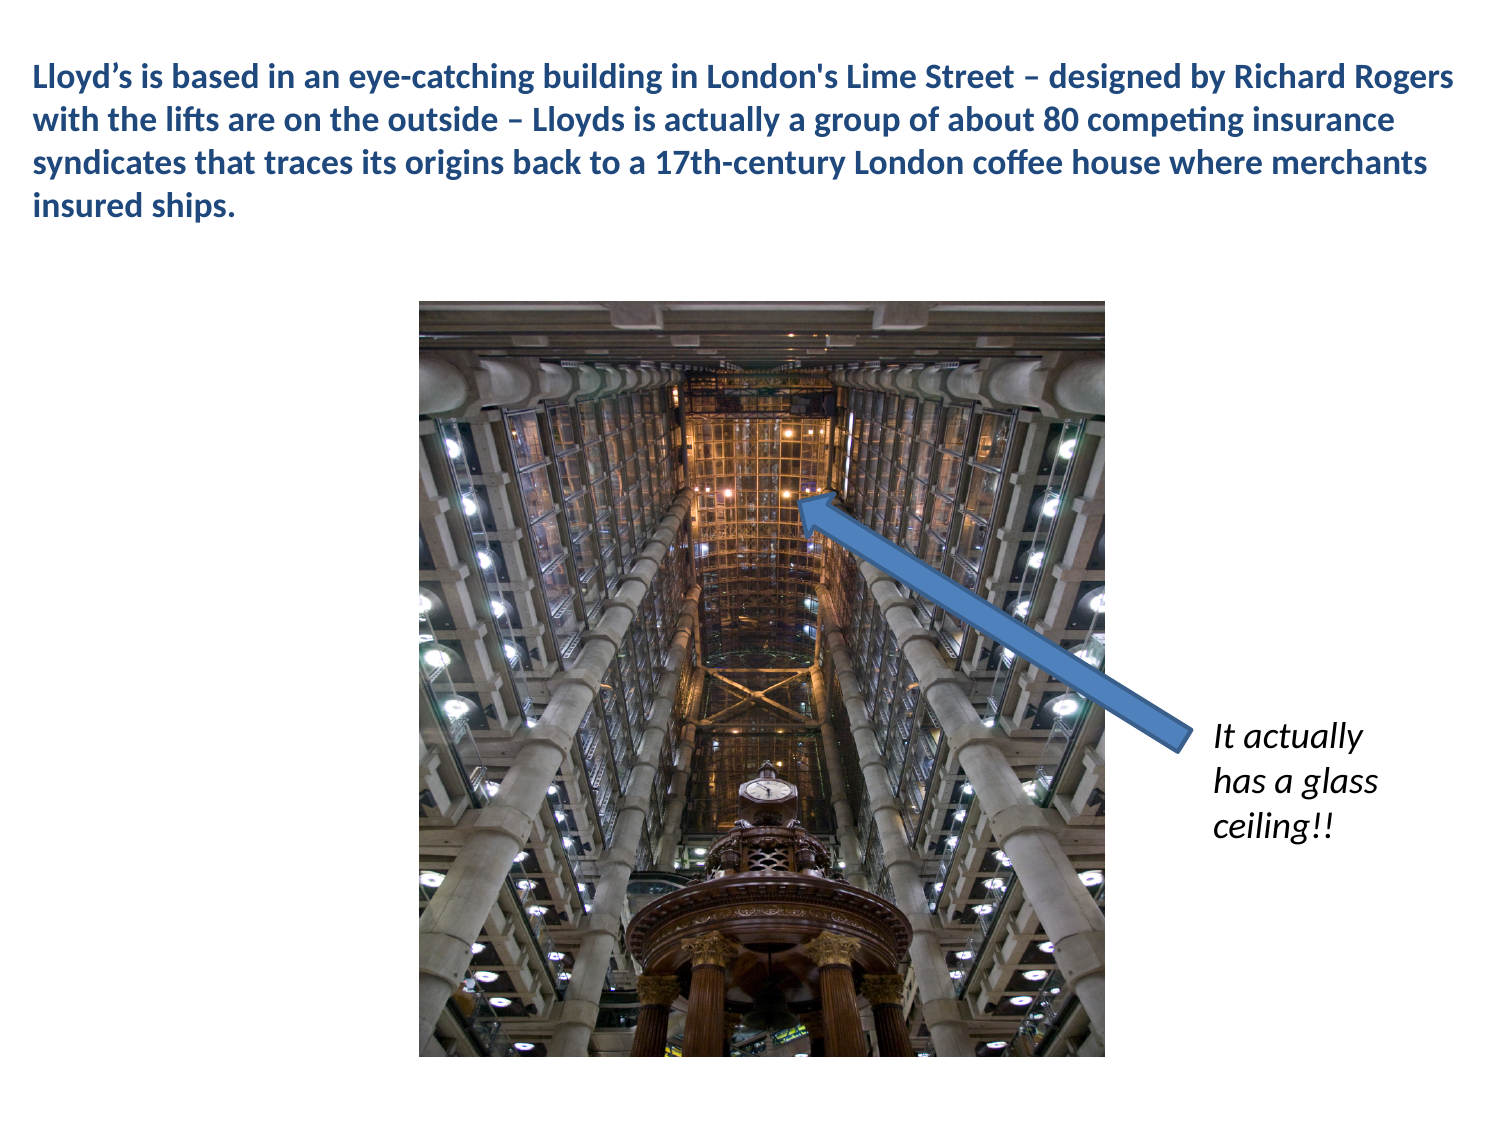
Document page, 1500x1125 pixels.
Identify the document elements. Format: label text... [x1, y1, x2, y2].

text_box [1110, 677, 1194, 754]
title Lloyd’s is based in an eye-catching building in London's Lime Street – designed by Richard Rogers with the lifts are on the outside – Lloyds is actually a group of about 80 competing insurance syndicates that traces its origins back to a 17th-century London coffee house where merchants insured ships. [17, 45, 1483, 233]
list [418, 301, 1105, 1058]
text_box It actually has a glass ceiling!! [1198, 704, 1412, 854]
